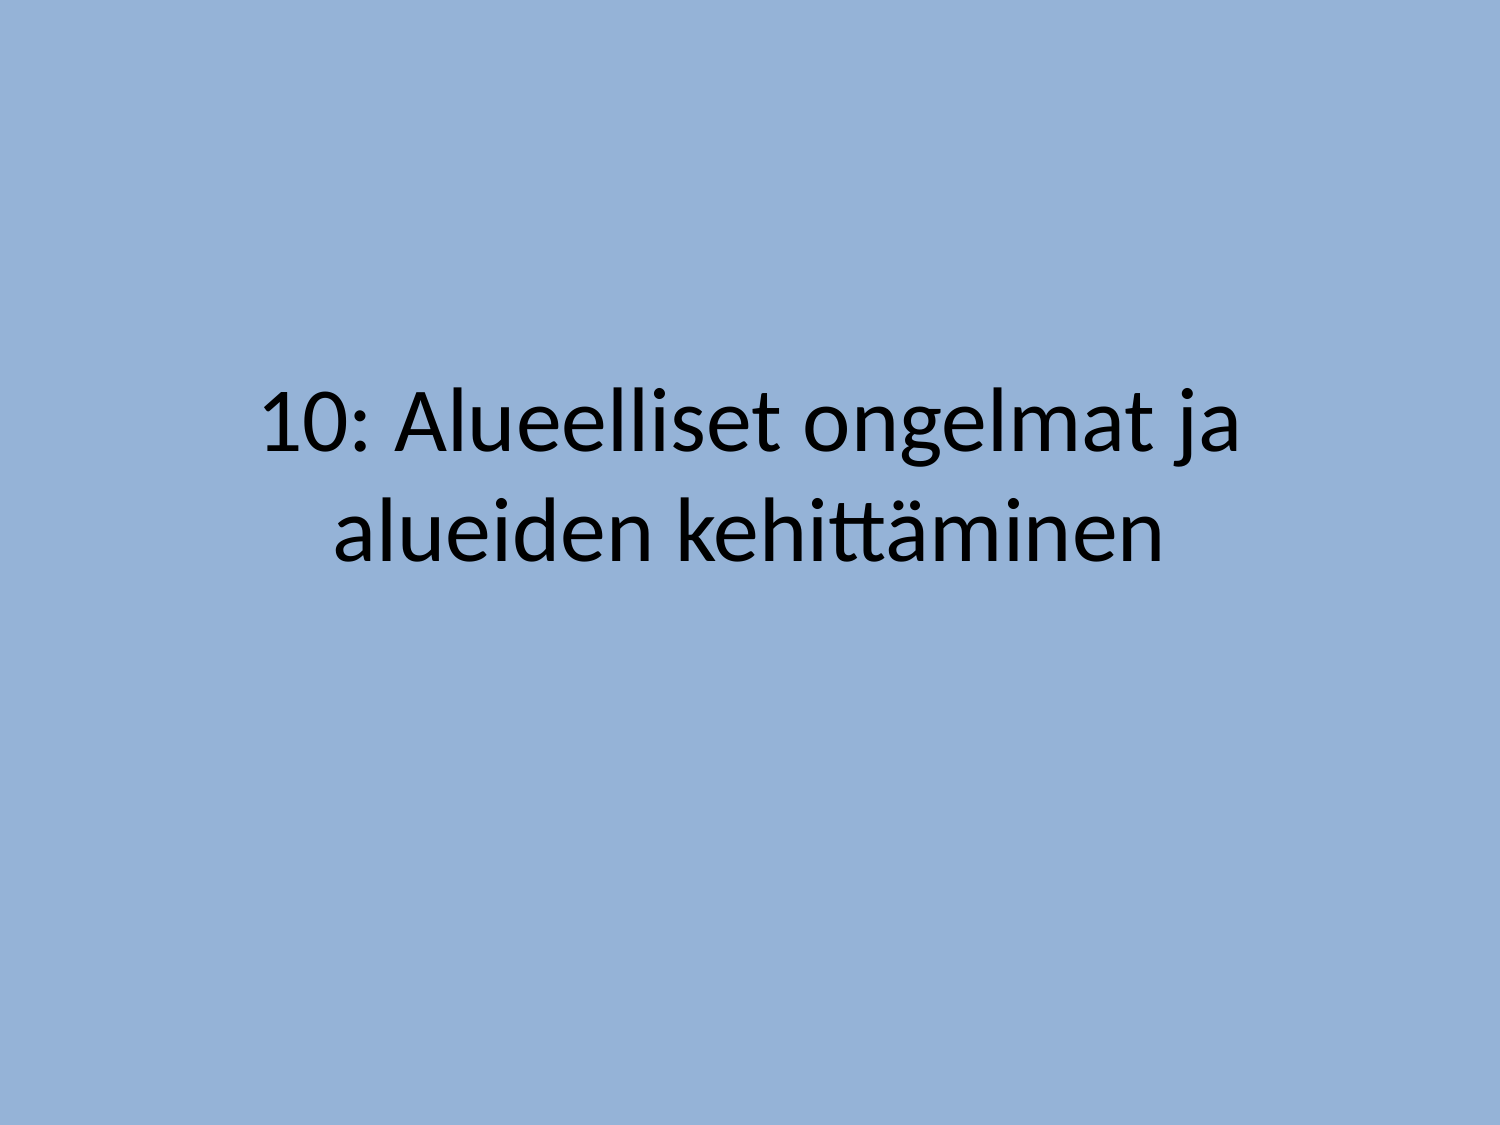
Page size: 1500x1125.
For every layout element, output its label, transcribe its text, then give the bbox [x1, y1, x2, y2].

title 10: Alueelliset ongelmat ja alueiden kehittäminen [112, 349, 1388, 591]
